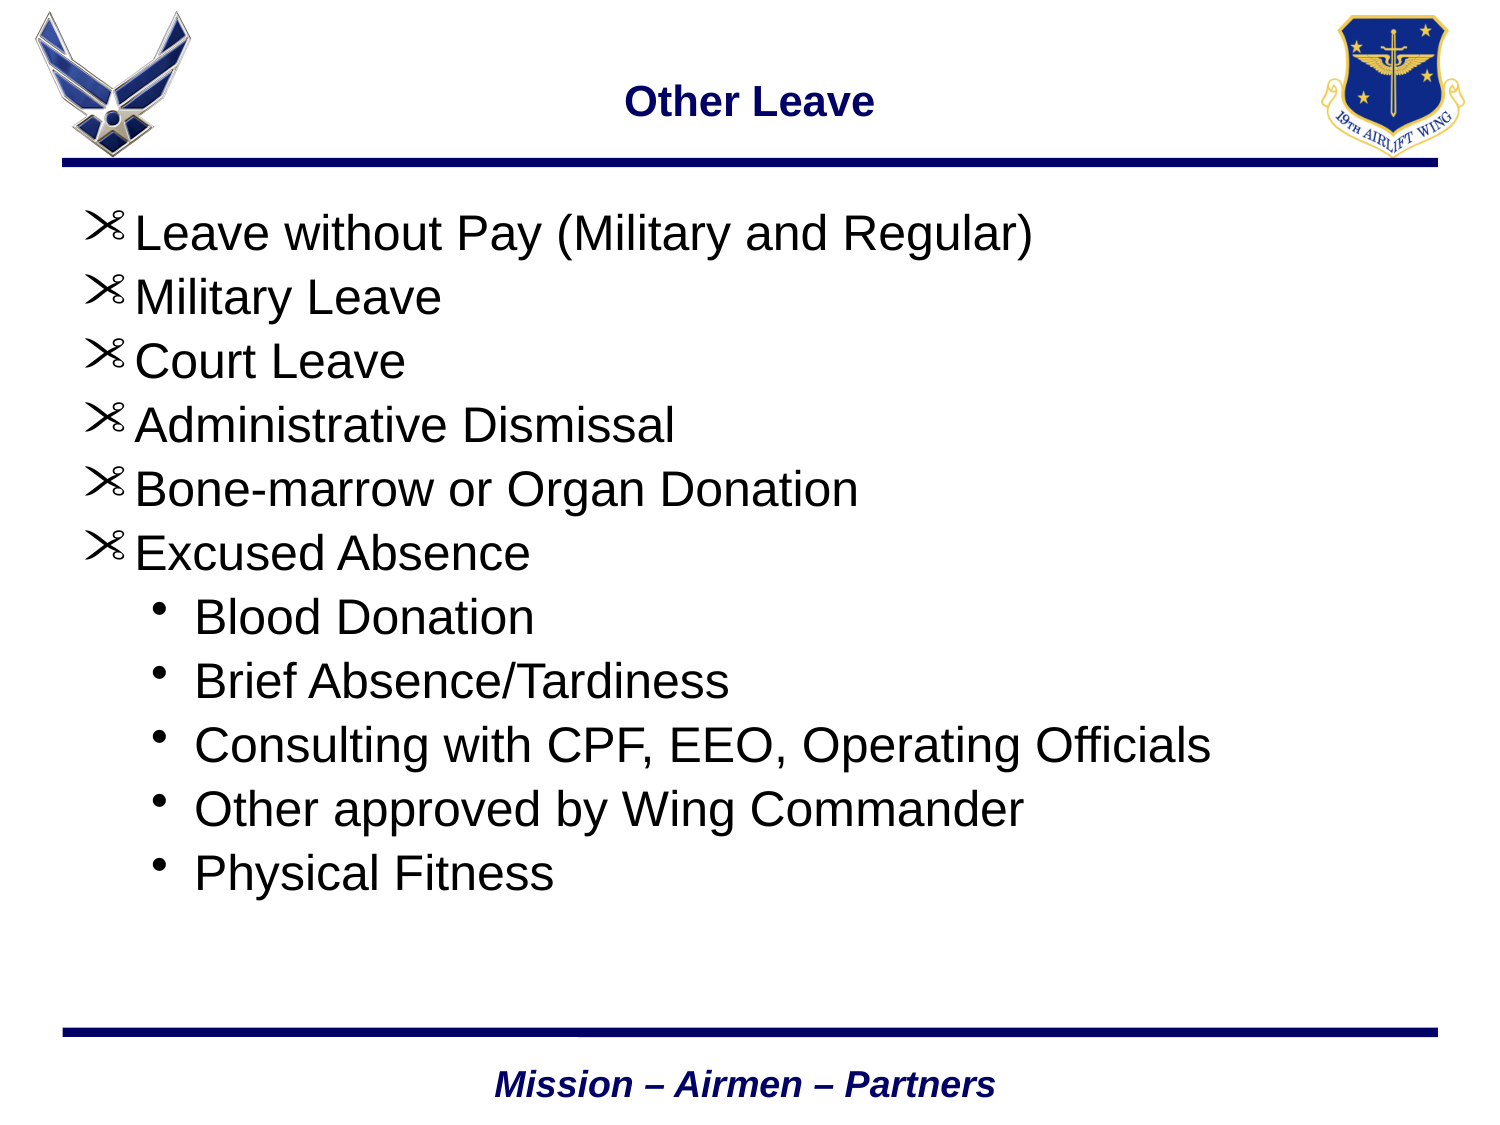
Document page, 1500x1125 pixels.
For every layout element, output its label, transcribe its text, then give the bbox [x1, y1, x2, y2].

title Other Leave [112, 49, 1388, 169]
picture [33, 10, 192, 159]
list Leave without Pay (Military and Regular) Military Leave Court Leave Administrative Dismissal Bone-marrow or Organ Donation Excused Absence Blood Donation Brief Absence/Tardiness Consulting with CPF, EEO, Operating Officials Other approved by Wing Commander Physical Fitness [68, 199, 1441, 1051]
picture [1321, 15, 1465, 159]
